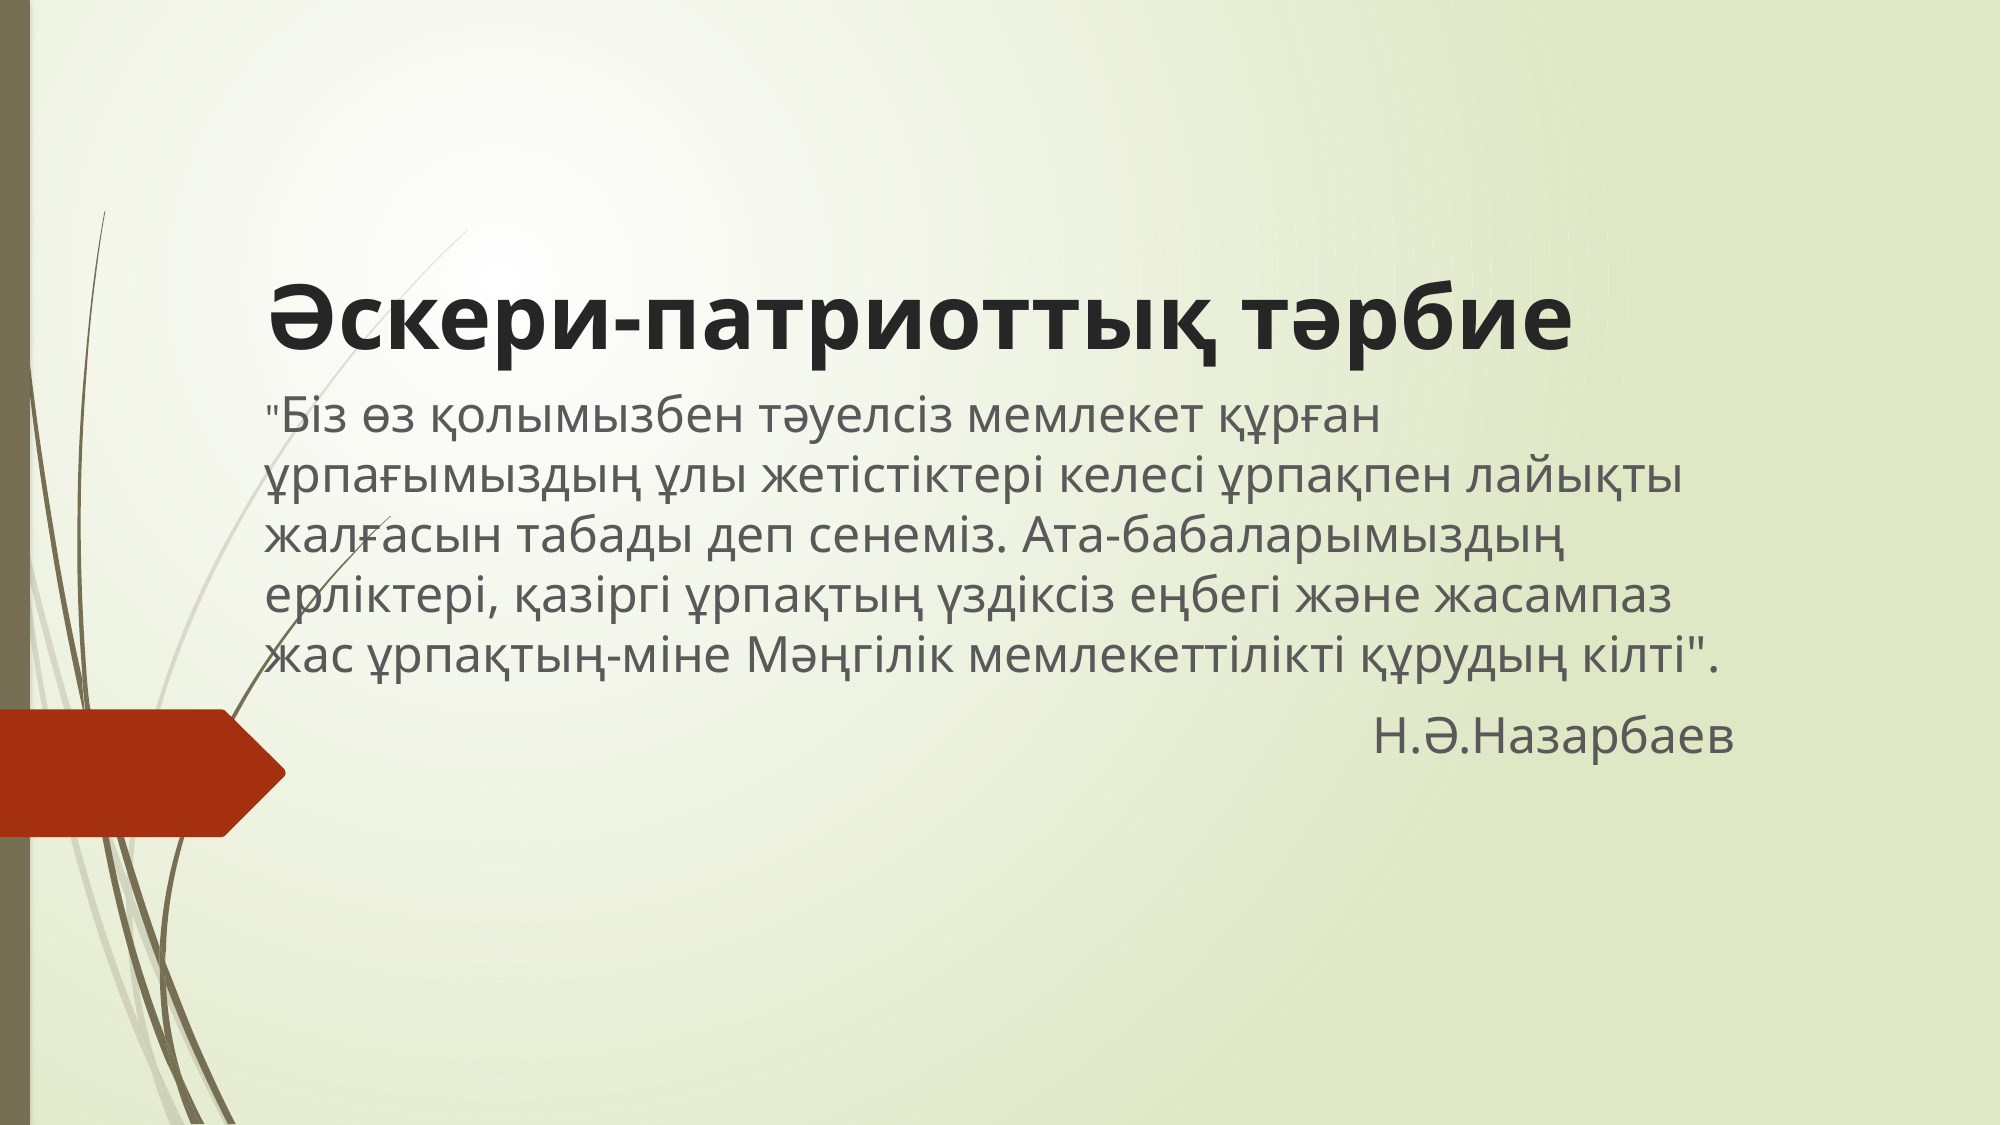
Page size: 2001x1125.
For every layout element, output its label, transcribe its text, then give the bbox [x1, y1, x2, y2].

title Әскери-патриоттық тәрбие [249, 184, 1750, 375]
subtitle "Біз өз қолымызбен тәуелсіз мемлекет құрған ұрпағымыздың ұлы жетістіктері келесі ұрпақпен лайықты жалғасын табады деп сенеміз. Ата-бабаларымыздың ерліктері, қазіргі ұрпақтың үздіксіз еңбегі және жасампаз жас ұрпақтың-міне Мәңгілік мемлекеттілікті құрудың кілті". Н.Ә.Назарбаев [249, 375, 1750, 863]
